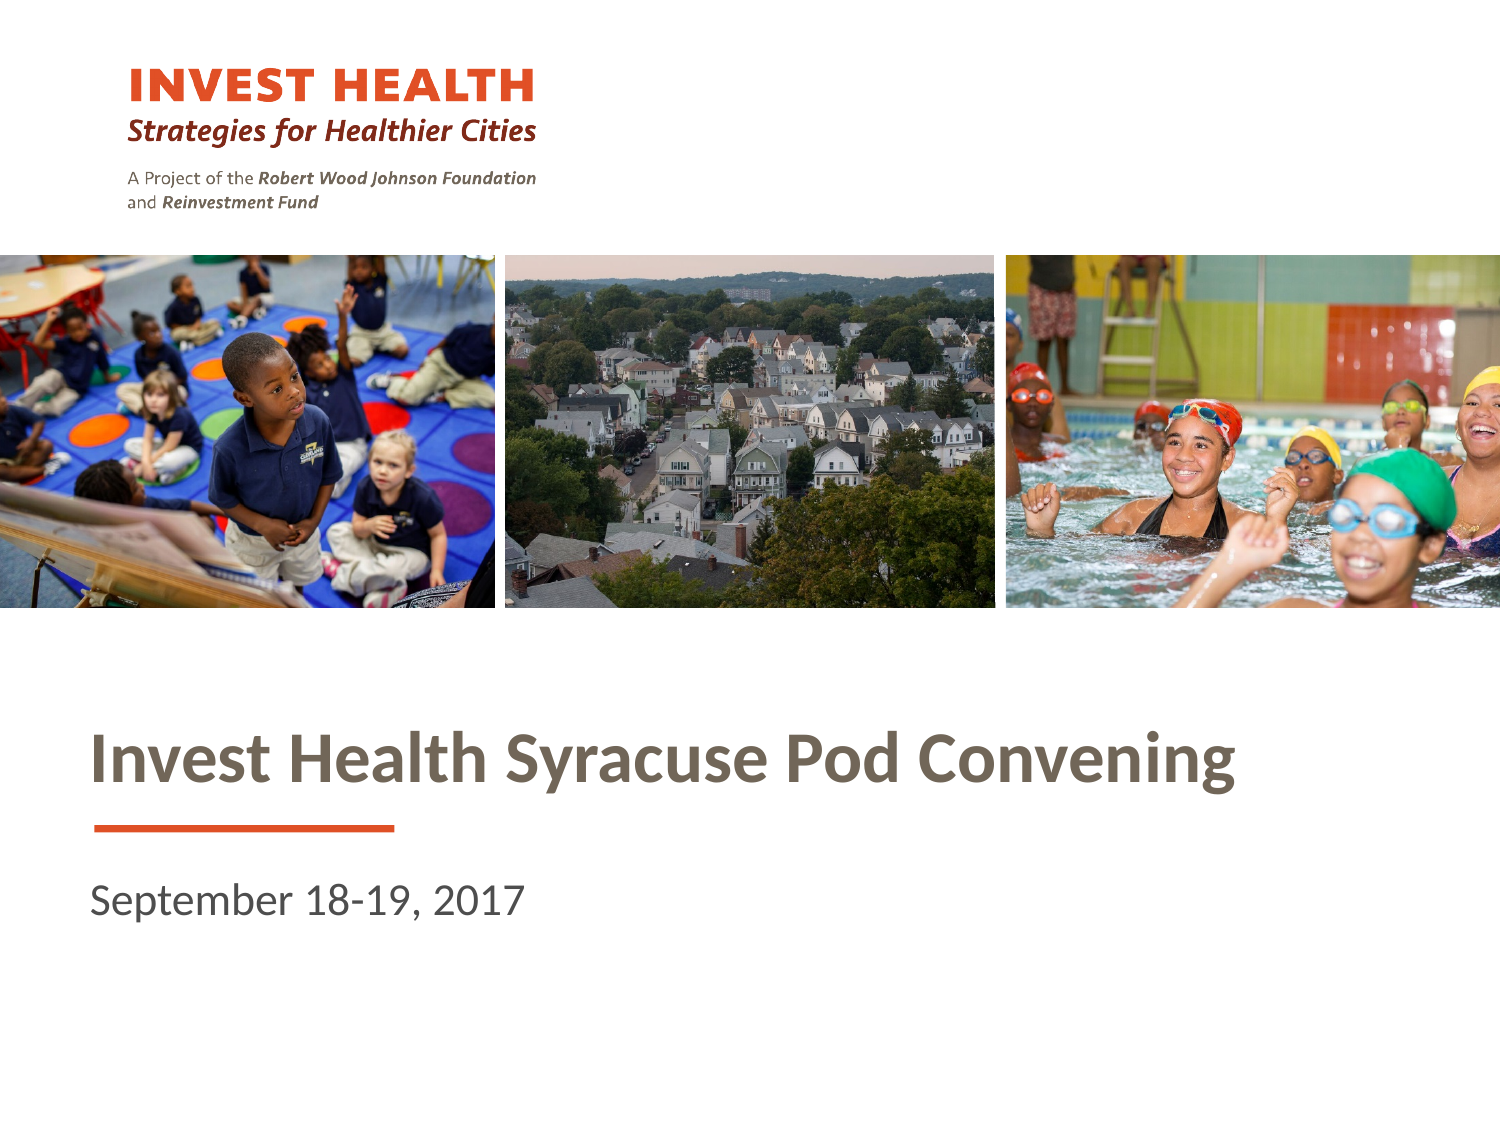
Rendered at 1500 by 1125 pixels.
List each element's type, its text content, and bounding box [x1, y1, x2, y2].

picture [1005, 255, 1500, 608]
list September 18-19, 2017 [75, 862, 1425, 1118]
picture [505, 255, 995, 549]
list Invest Health Syracuse Pod Convening [75, 549, 1425, 805]
picture [0, 255, 495, 608]
picture [123, 62, 541, 213]
